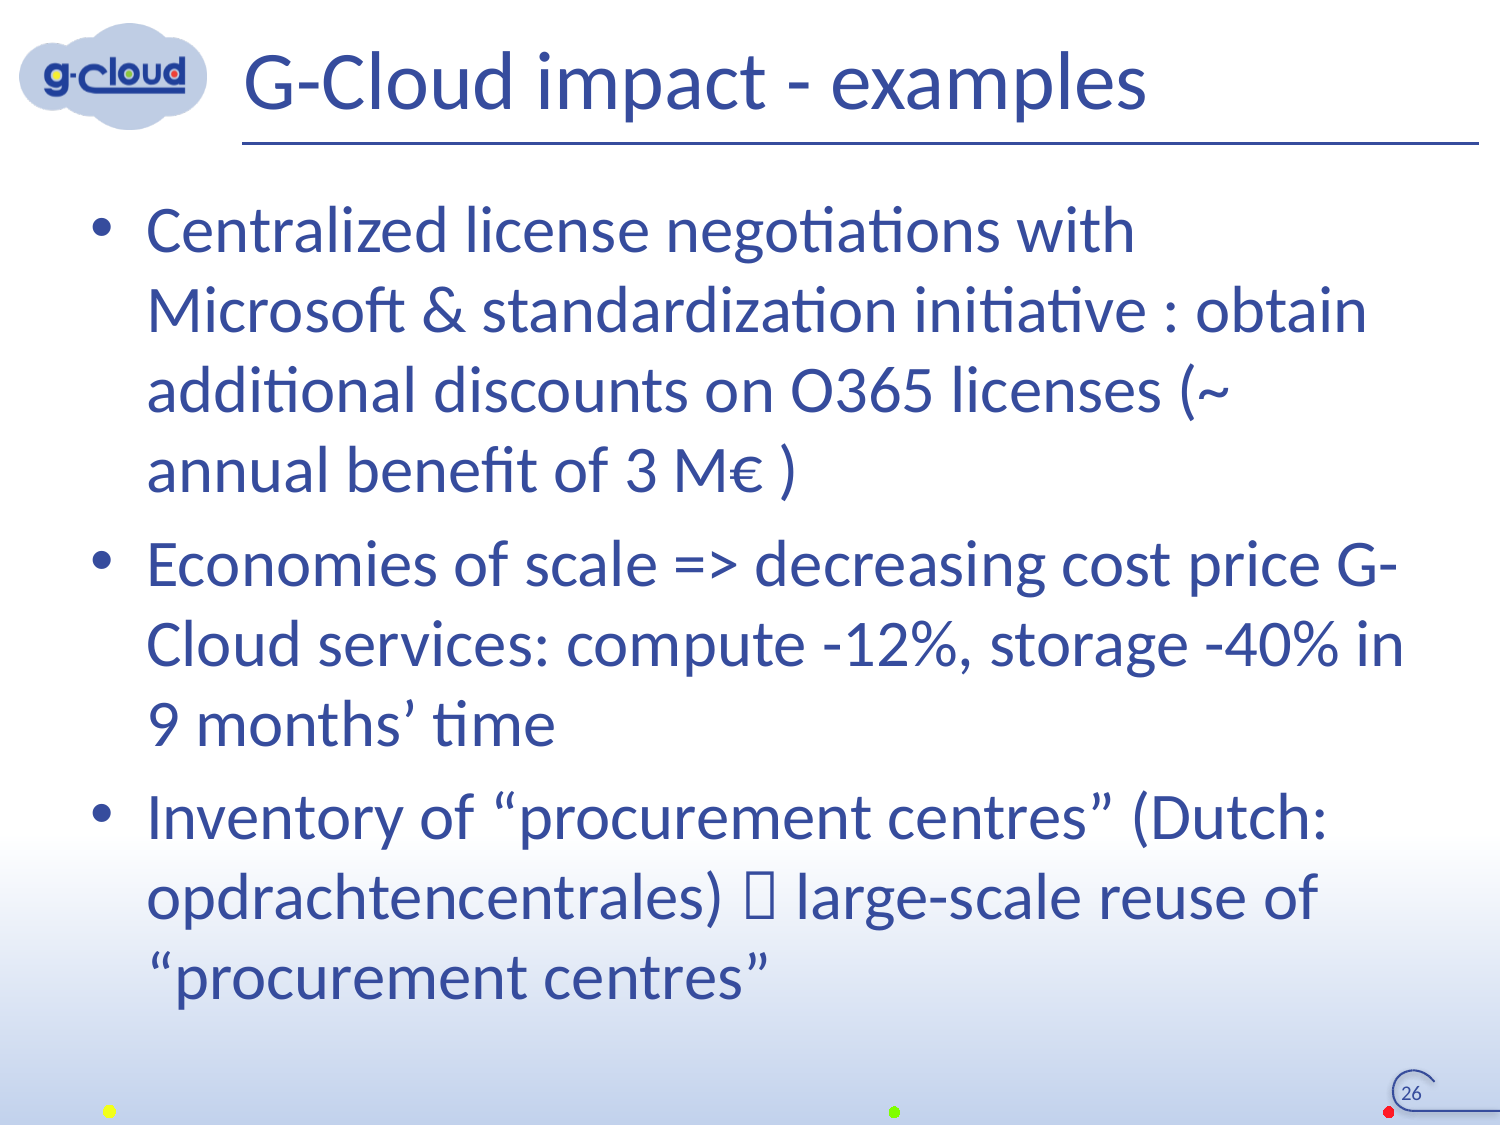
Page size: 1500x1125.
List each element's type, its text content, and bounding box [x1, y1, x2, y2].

list Centralized license negotiations with Microsoft & standardization initiative : obtain additional discounts on O365 licenses (~ annual benefit of 3 M€ ) Economies of scale => decreasing cost price G-Cloud services: compute -12%, storage -40% in 9 months’ time Inventory of “procurement centres” (Dutch: opdrachtencentrales)  large-scale reuse of “procurement centres” [75, 178, 1425, 1043]
slide_number 26 [1372, 1072, 1452, 1108]
title G-Cloud impact - examples [243, 22, 1480, 131]
picture [19, 23, 207, 130]
